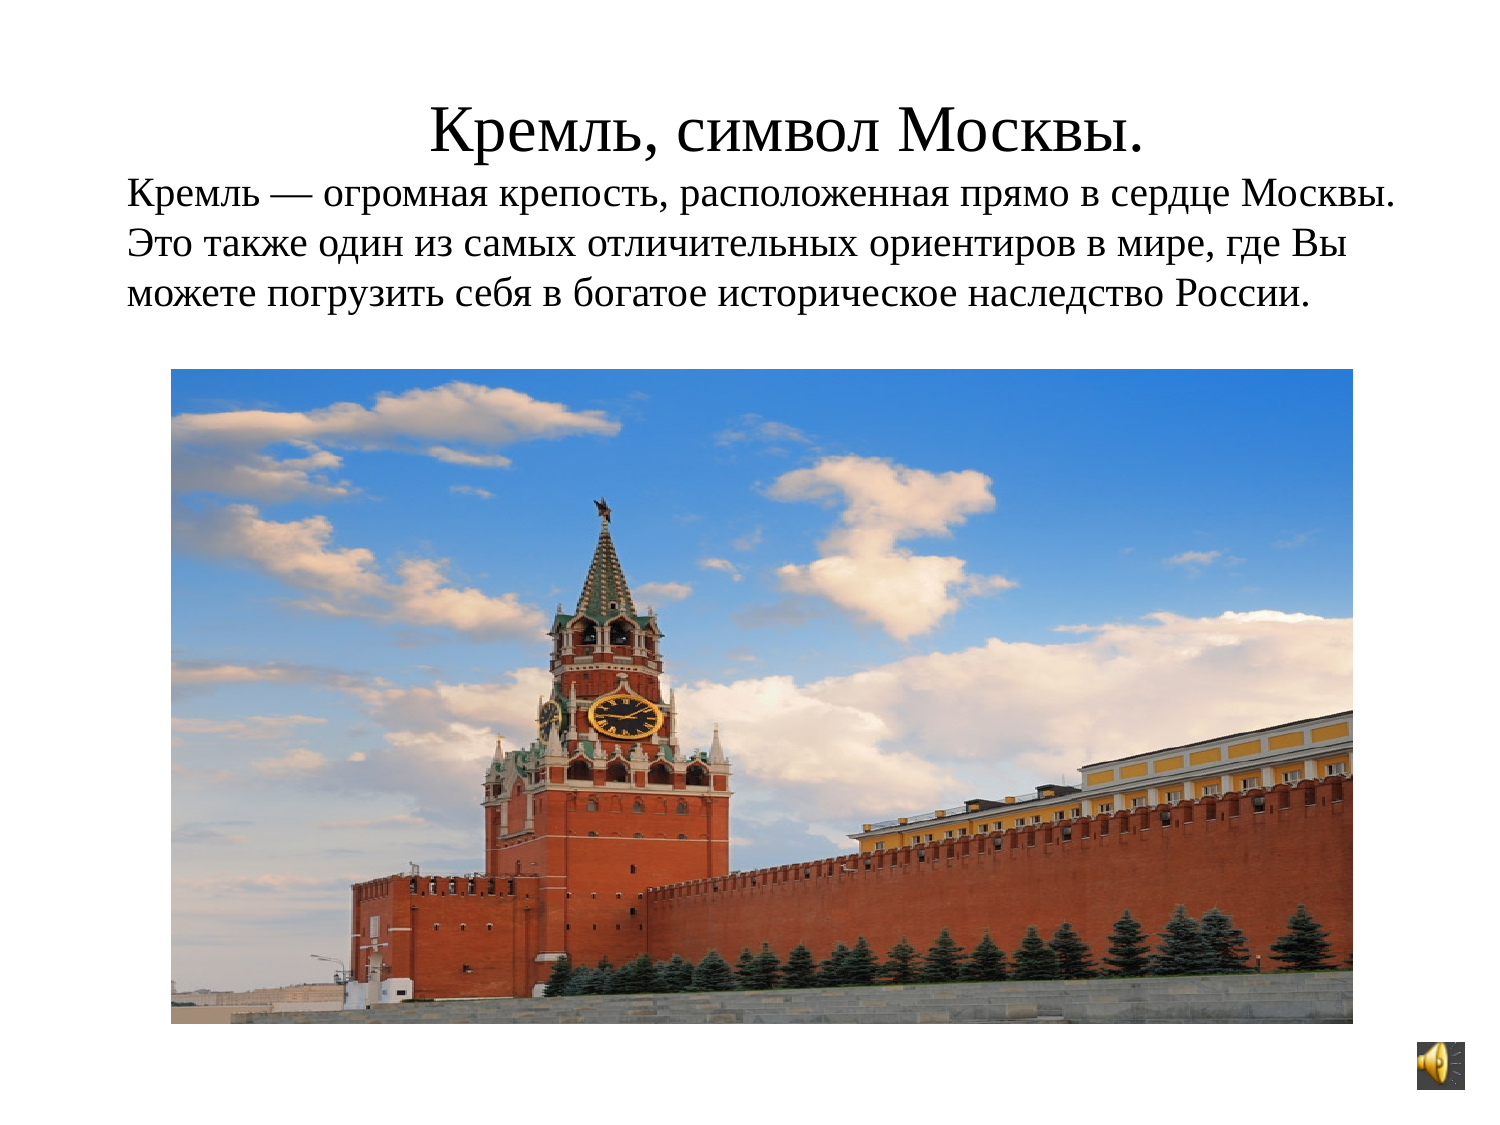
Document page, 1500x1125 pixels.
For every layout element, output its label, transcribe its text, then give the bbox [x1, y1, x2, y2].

picture [1415, 1040, 1467, 1092]
text_box Кремль, символ Москвы. Кремль — огромная крепость, расположенная прямо в сердце Москвы. Это также один из самых отличительных ориентиров в мире, где Вы можете погрузить себя в богатое историческое наследство России. [112, 77, 1447, 323]
picture [170, 369, 1353, 1024]
